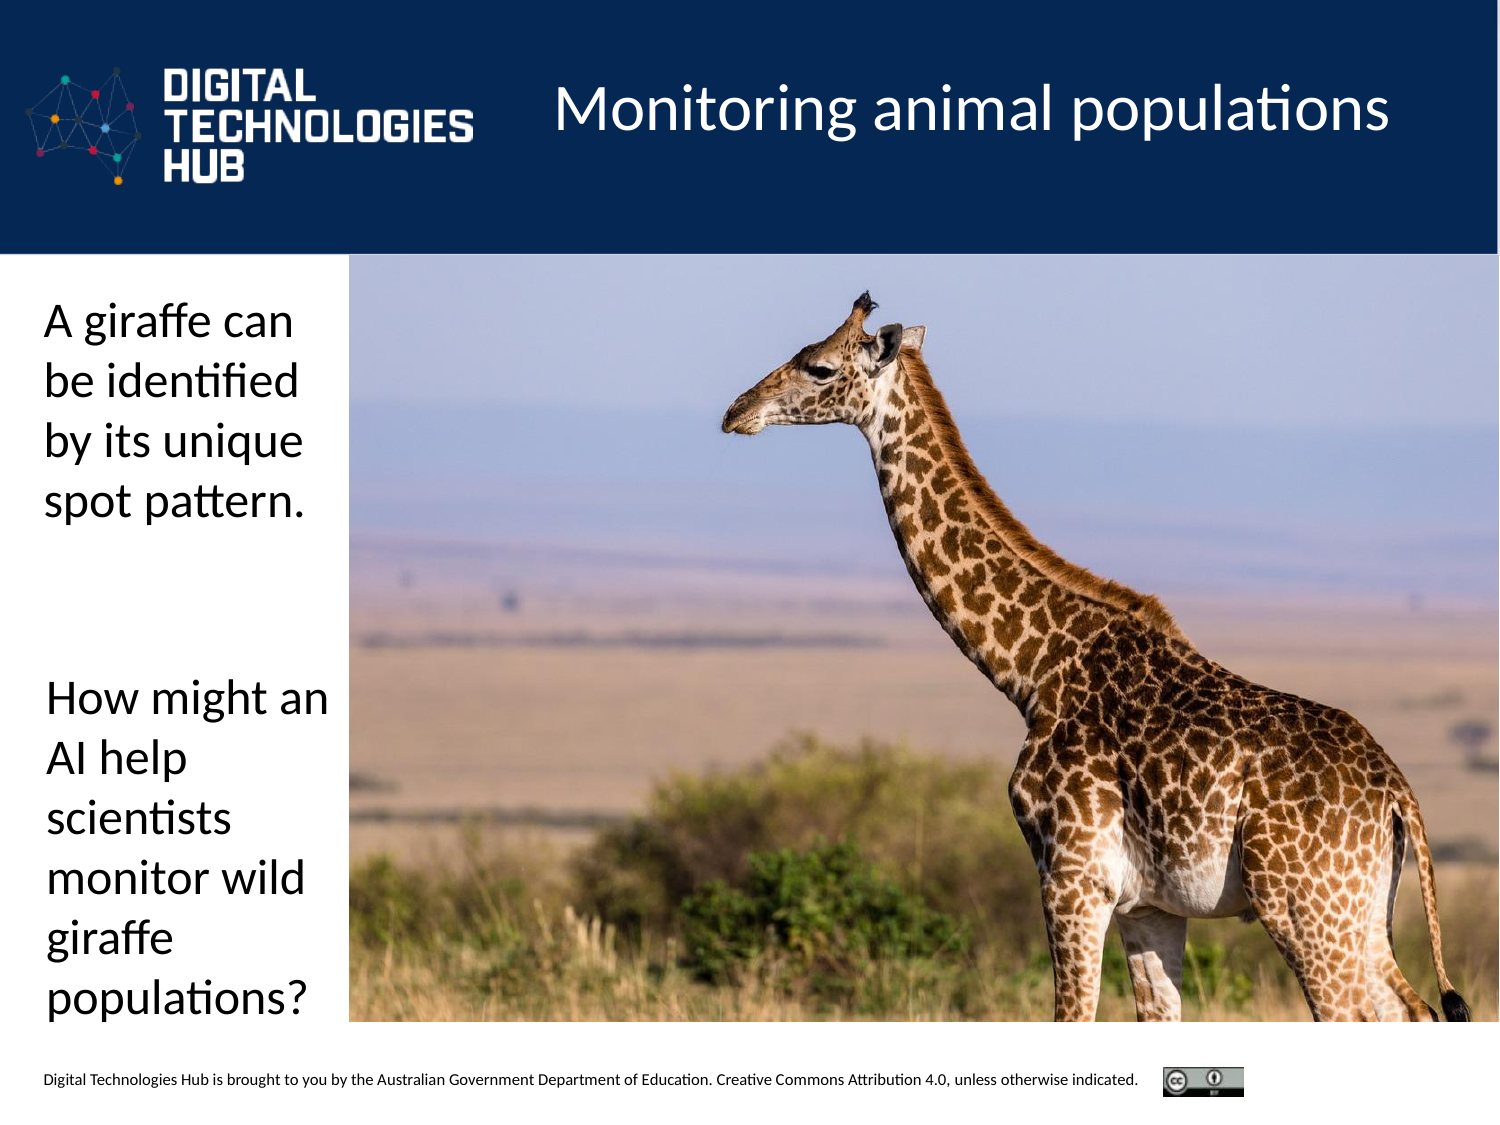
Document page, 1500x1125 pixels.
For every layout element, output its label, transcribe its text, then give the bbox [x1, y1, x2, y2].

picture [0, 0, 1500, 1022]
text_box A giraffe can be identified by its unique spot pattern. [28, 280, 343, 536]
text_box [28, 1061, 1467, 1098]
text_box How might an AI help scientists monitor wild giraffe populations? [31, 657, 352, 1033]
